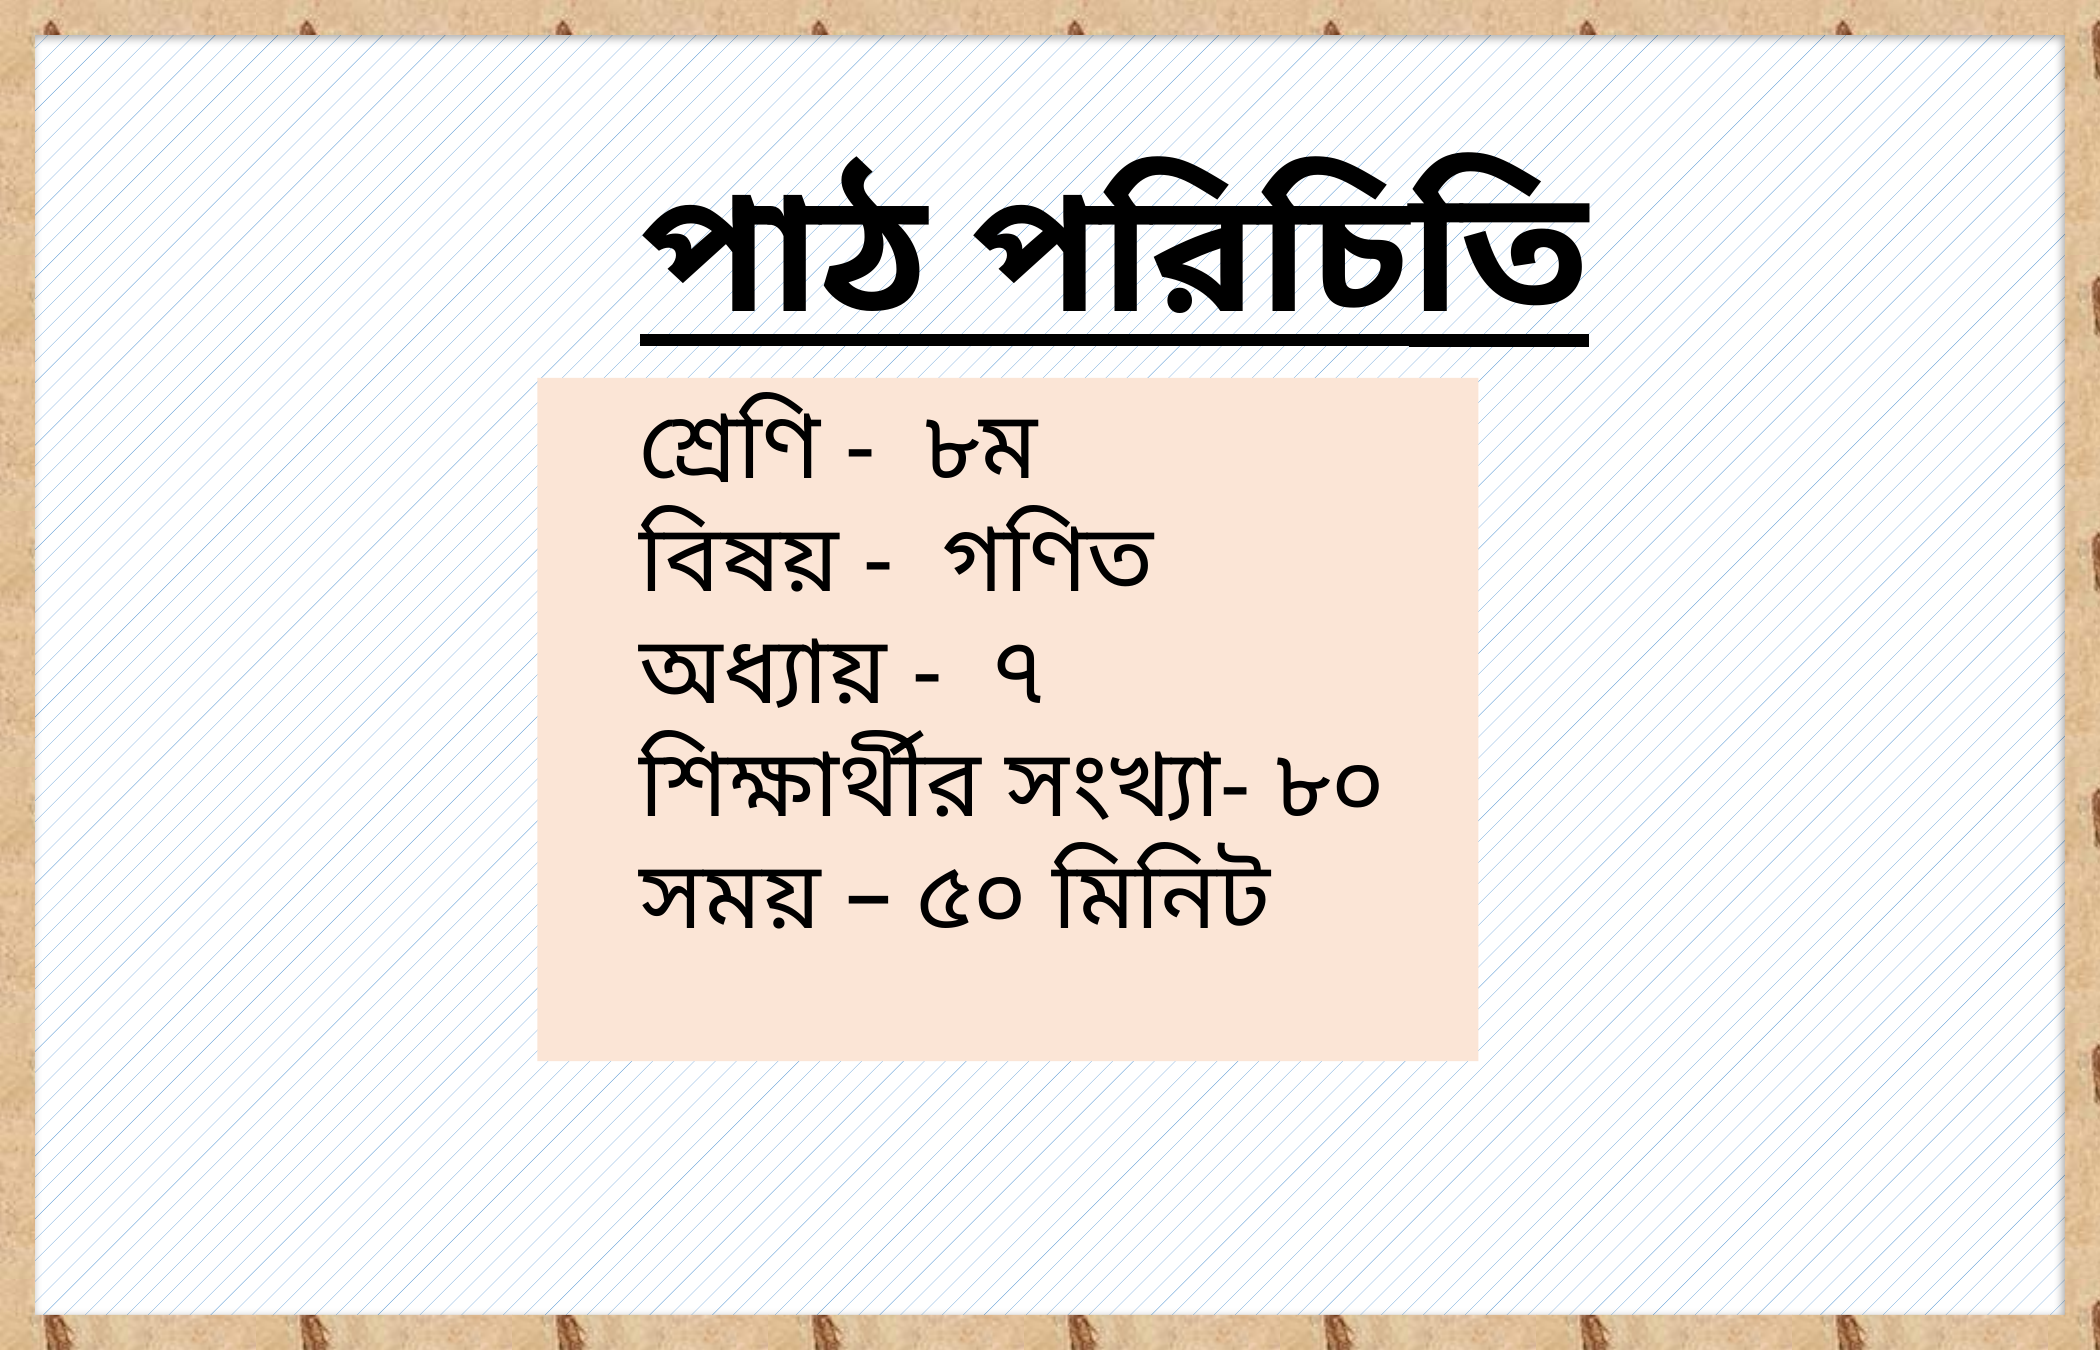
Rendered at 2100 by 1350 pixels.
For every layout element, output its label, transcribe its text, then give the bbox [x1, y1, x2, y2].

text_box শ্রেণি - ৮ম বিষয় - গণিত অধ্যায় - ৭ শিক্ষার্থীর সংখ্যা- ৮০ সময় – ৫০ মিনিট [537, 377, 1479, 1062]
text_box [0, 0, 2100, 1350]
text_box পাঠ পরিচিতি [625, 131, 1634, 354]
